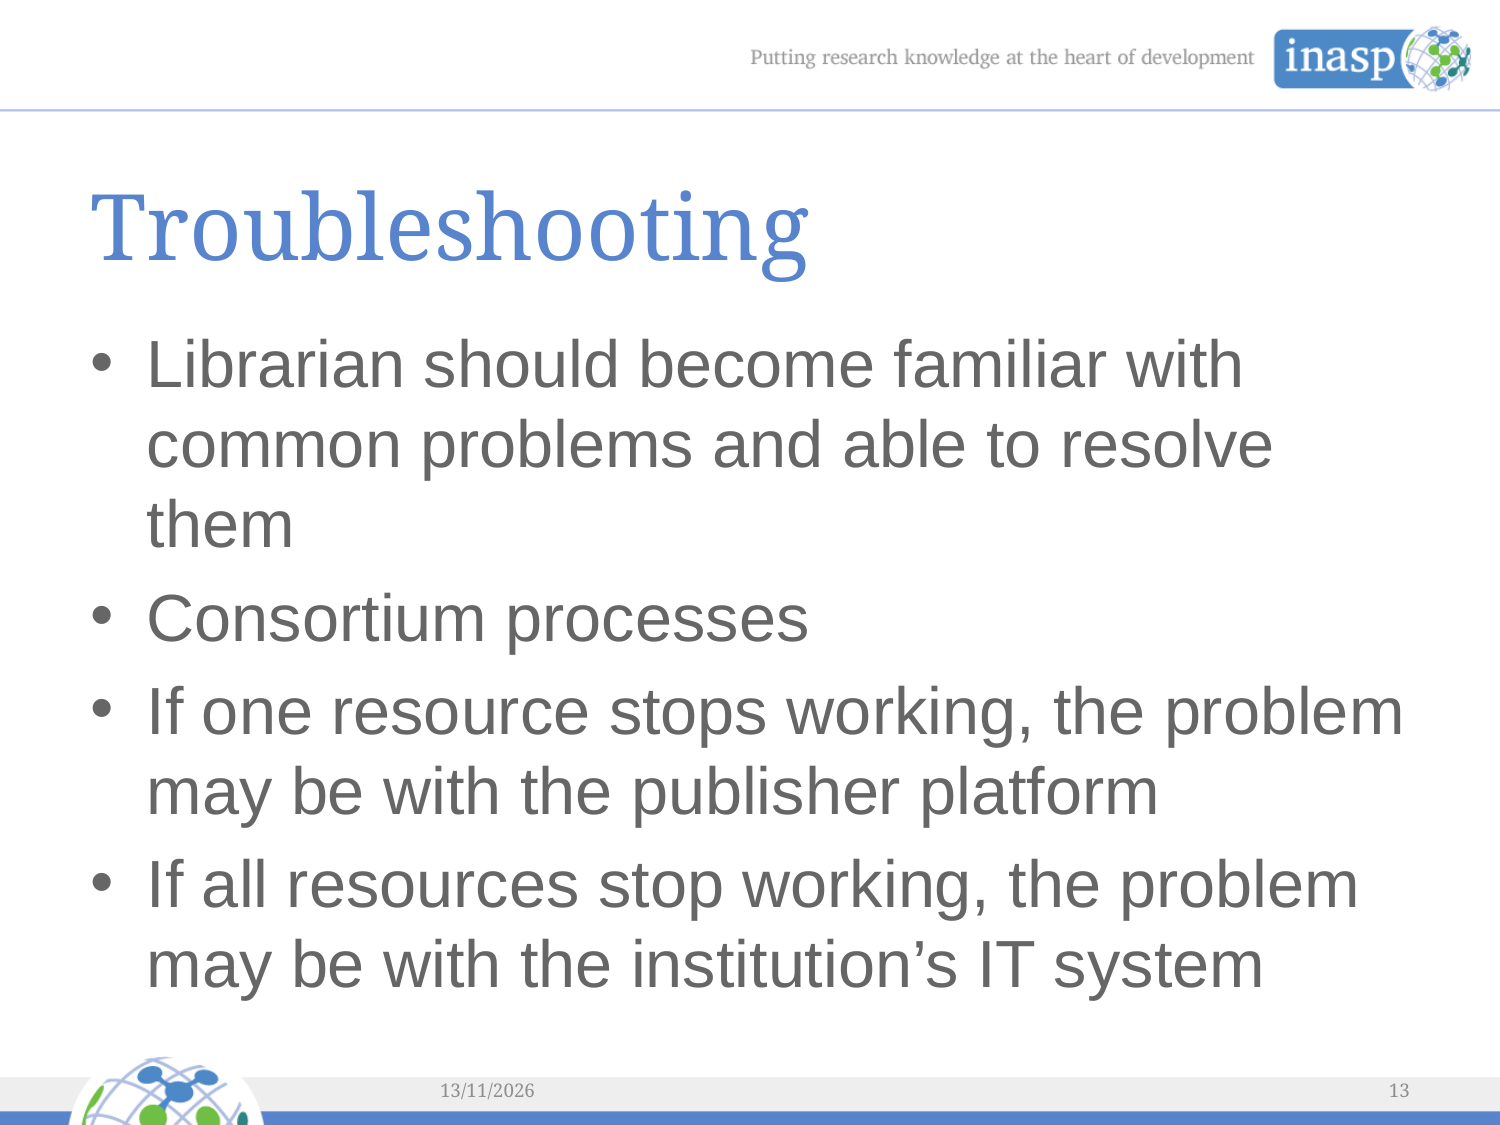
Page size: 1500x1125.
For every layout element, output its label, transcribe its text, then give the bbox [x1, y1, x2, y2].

list Librarian should become familiar with common problems and able to resolve them Consortium processes If one resource stops working, the problem may be with the publisher platform If all resources stop working, the problem may be with the institution’s IT system [75, 313, 1426, 1020]
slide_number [425, 1061, 775, 1122]
picture [0, 0, 1500, 1125]
title Troubleshooting [75, 154, 1425, 294]
slide_number 13 [1312, 1061, 1425, 1122]
